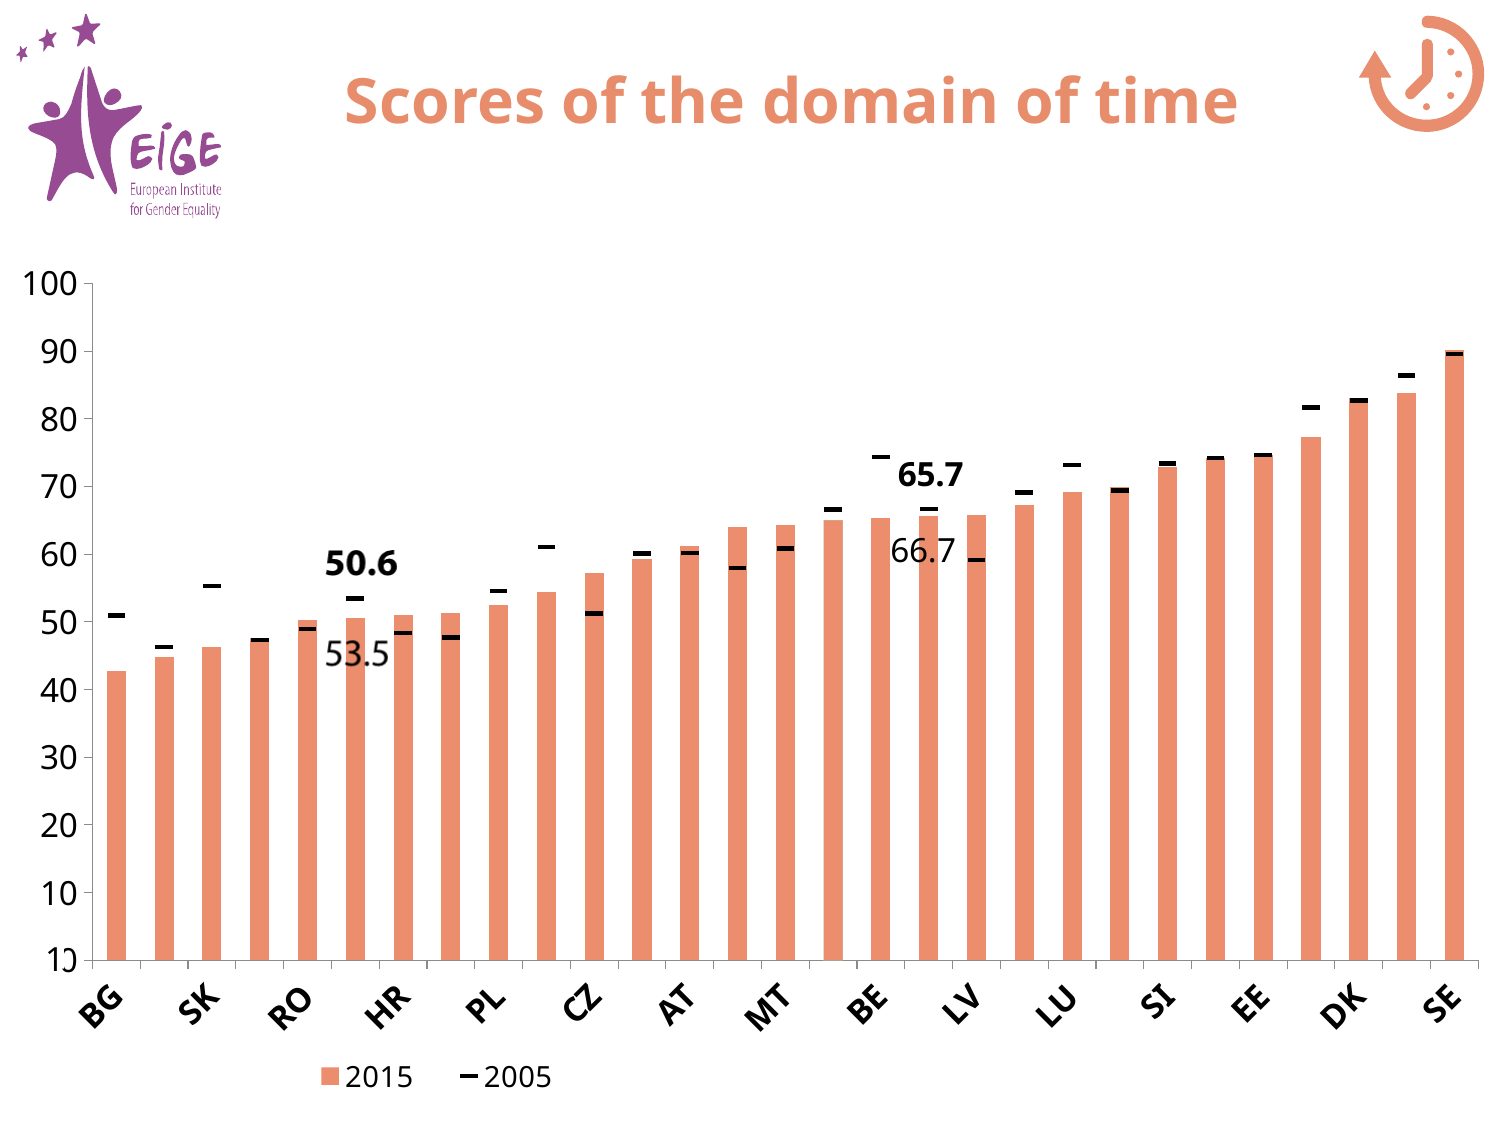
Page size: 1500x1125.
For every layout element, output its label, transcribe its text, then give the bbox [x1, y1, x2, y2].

chart [4, 223, 1500, 1109]
title Scores of the domain of time [261, 62, 1324, 223]
